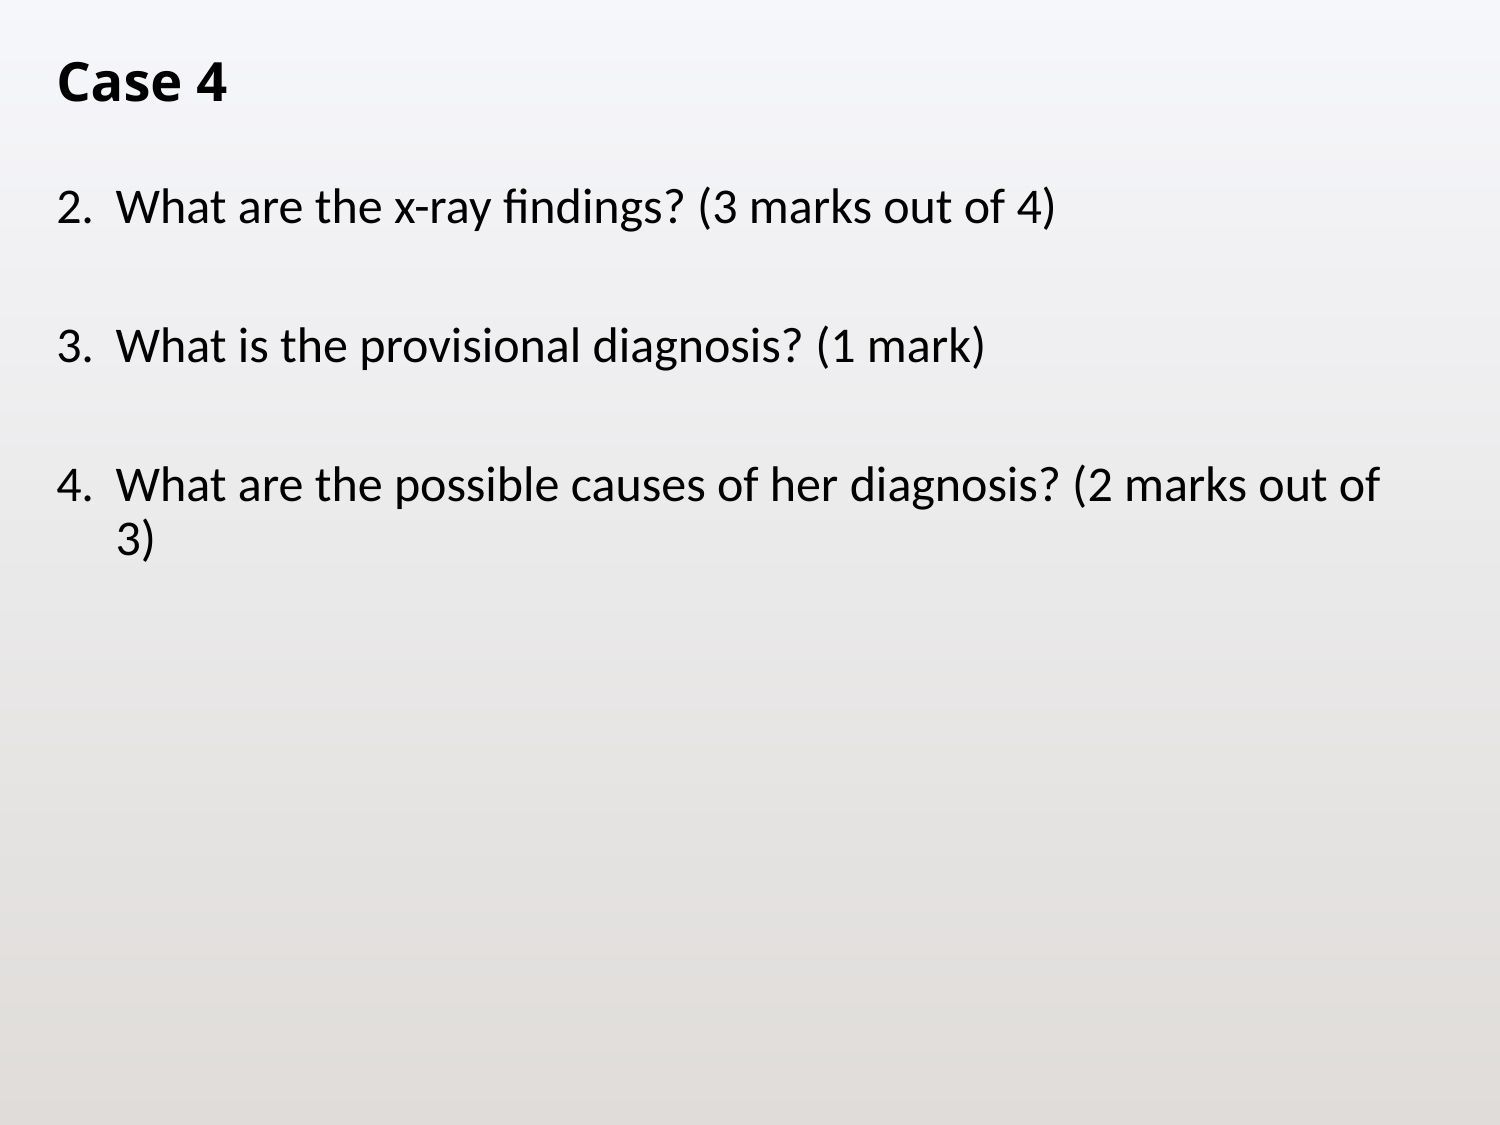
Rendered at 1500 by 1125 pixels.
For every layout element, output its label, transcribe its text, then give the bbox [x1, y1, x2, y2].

list What are the x-ray findings? (3 marks out of 4) What is the provisional diagnosis? (1 mark) What are the possible causes of her diagnosis? (2 marks out of 3) [41, 172, 1447, 1035]
title Case 4 [41, 42, 1447, 126]
